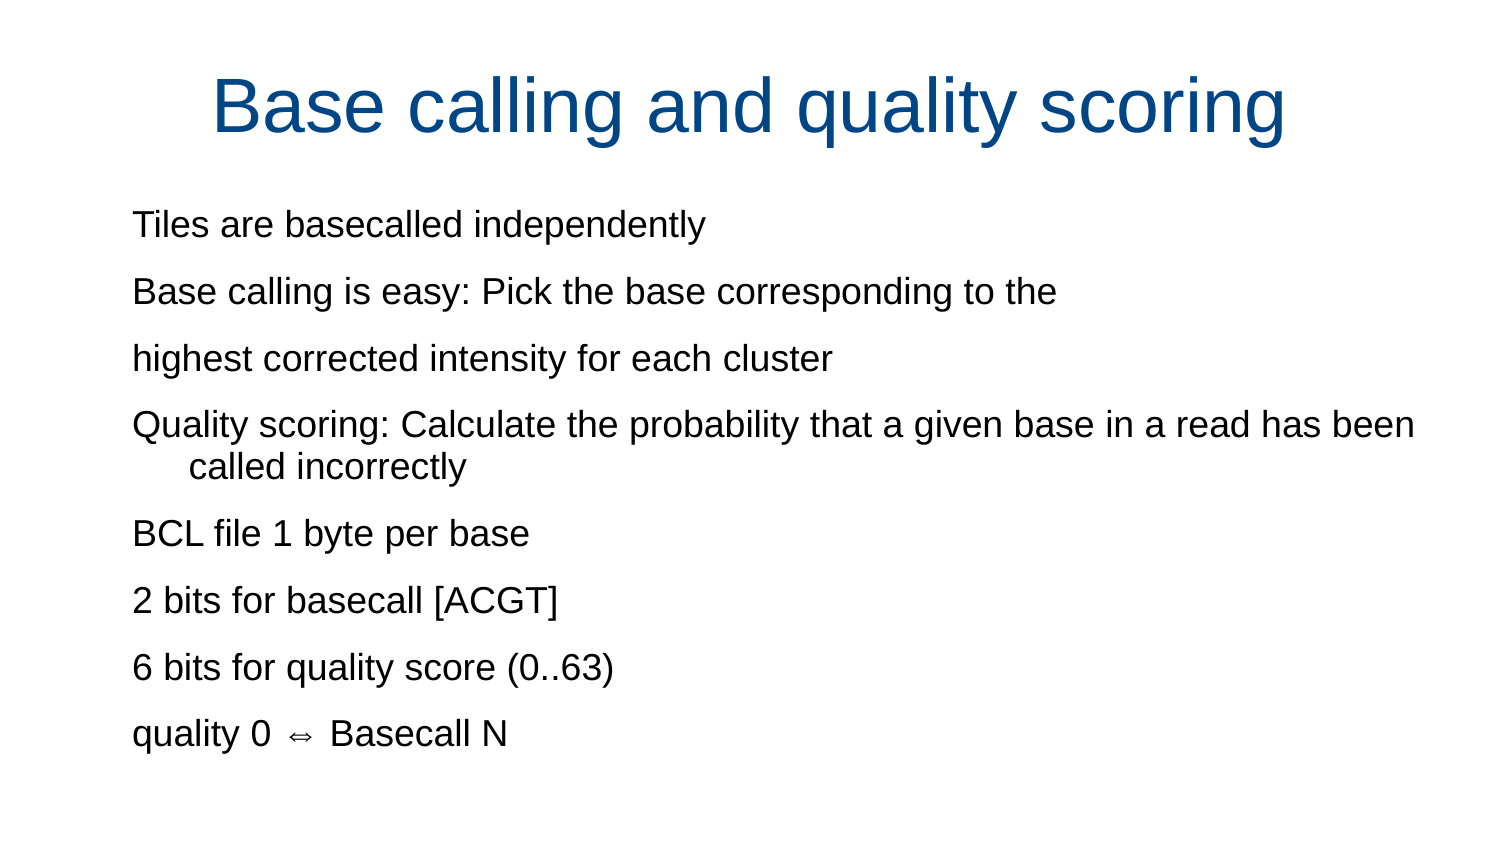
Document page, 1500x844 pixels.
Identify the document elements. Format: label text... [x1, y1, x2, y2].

list Tiles are basecalled independently Base calling is easy: Pick the base corresponding to the highest corrected intensity for each cluster Quality scoring: Calculate the probability that a given base in a read has been called incorrectly BCL file 1 byte per base 2 bits for basecall [ACGT] 6 bits for quality score (0..63) quality 0 ⇔ Basecall N [69, 200, 1420, 758]
title Base calling and quality scoring [74, 38, 1425, 170]
